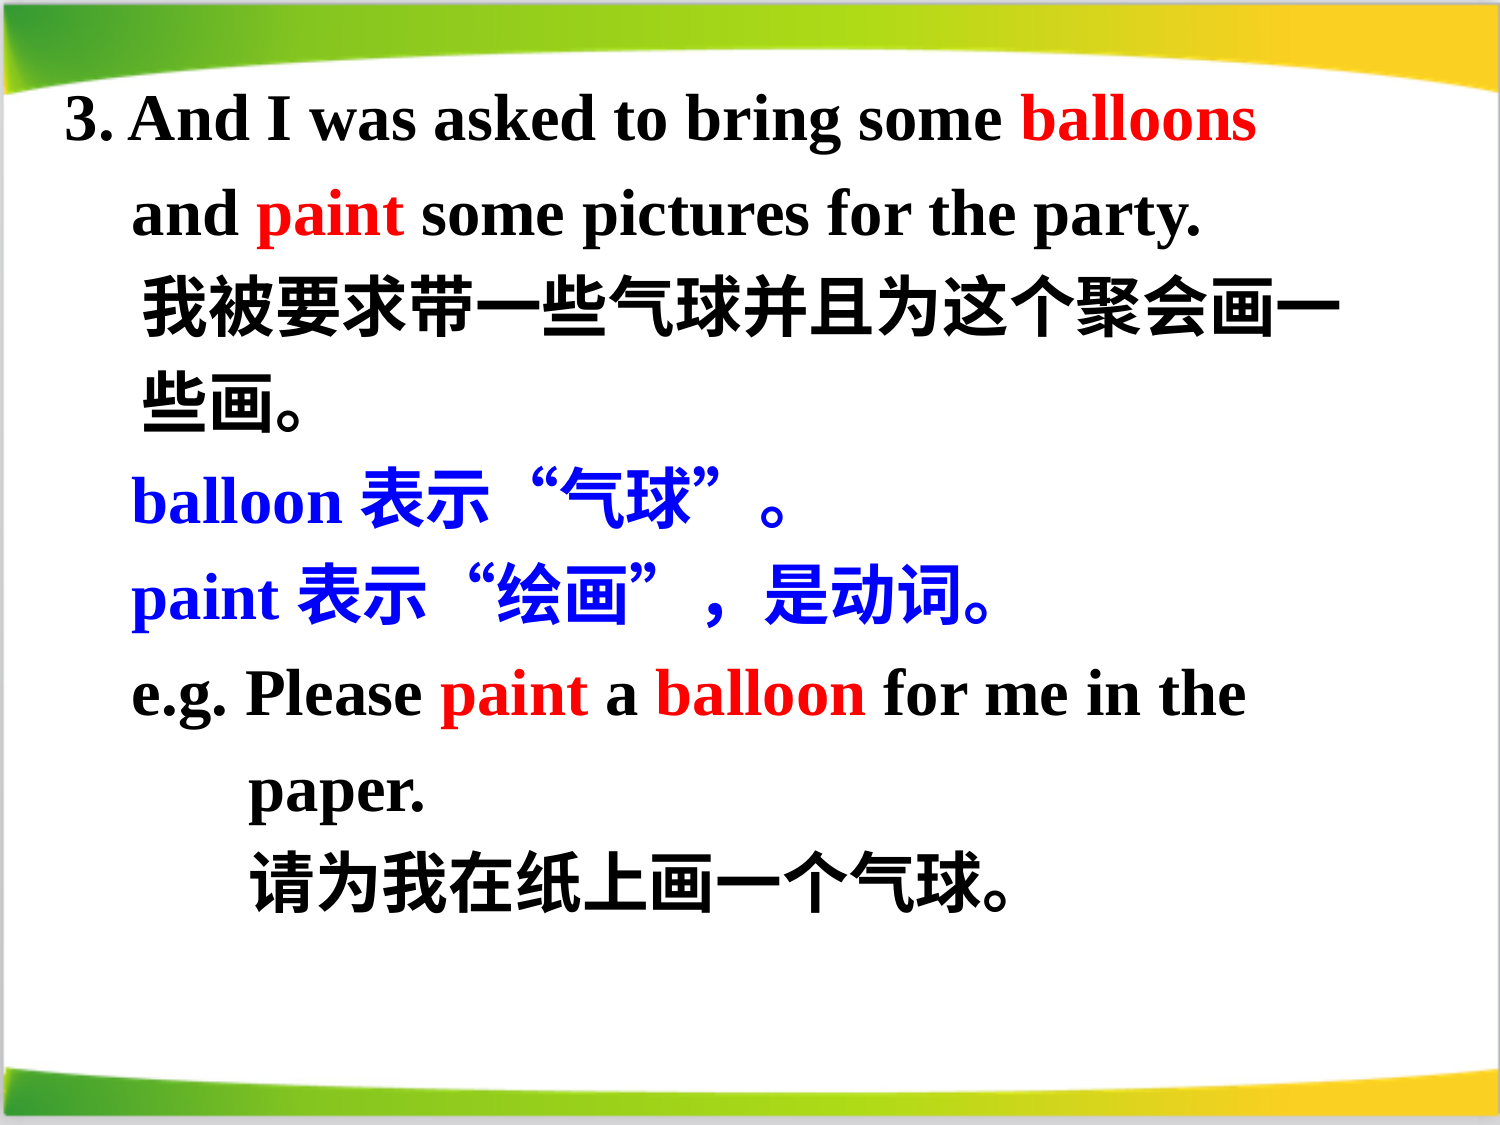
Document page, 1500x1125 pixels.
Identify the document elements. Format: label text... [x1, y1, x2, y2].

picture [0, 0, 1500, 1125]
text_box 3. And I was asked to bring some balloons and paint some pictures for the party. 我被要求带一些气球并且为这个聚会画一 些画。 balloon表示“气球”。 paint表示“绘画”，是动词。 e.g. Please paint a balloon for me in the paper. 请为我在纸上画一个气球。 [50, 49, 1438, 928]
